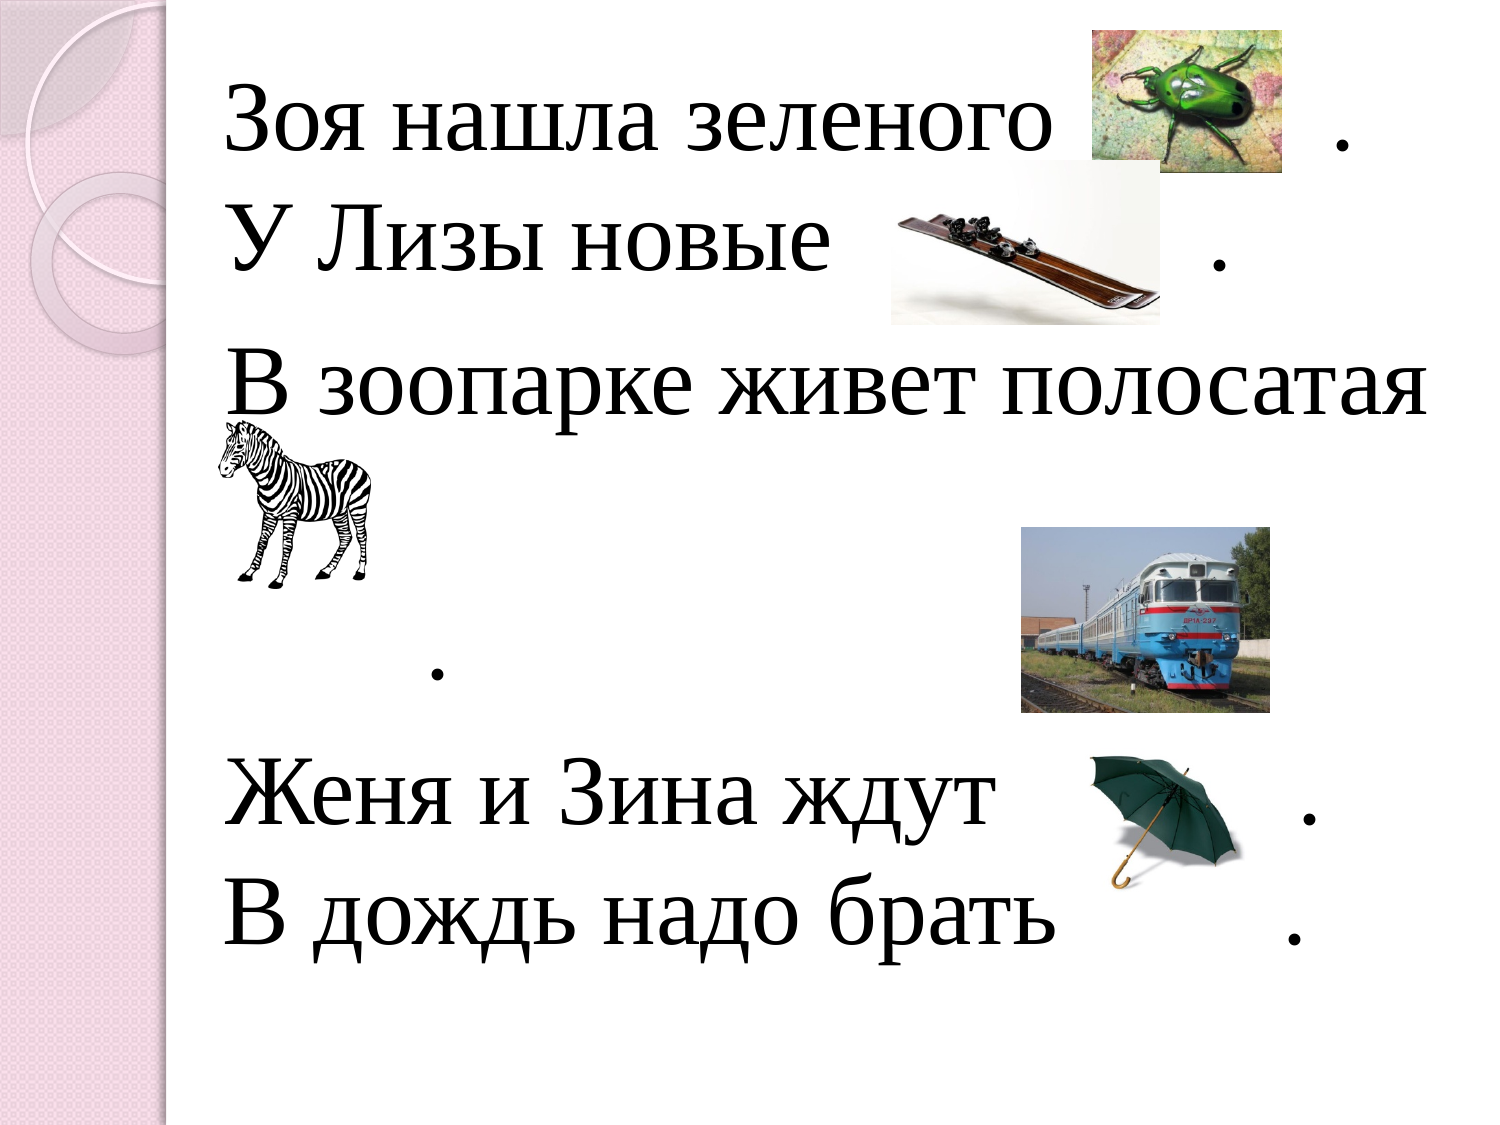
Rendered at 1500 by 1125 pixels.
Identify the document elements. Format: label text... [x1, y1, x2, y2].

picture [891, 30, 1282, 325]
picture [218, 420, 371, 589]
picture [1021, 526, 1270, 714]
picture [1056, 715, 1277, 933]
list Зоя нашла зеленого . У Лизы новые . В зоопарке живет полосатая . Женя и Зина ждут . В дождь надо брать . [147, 42, 1466, 1083]
